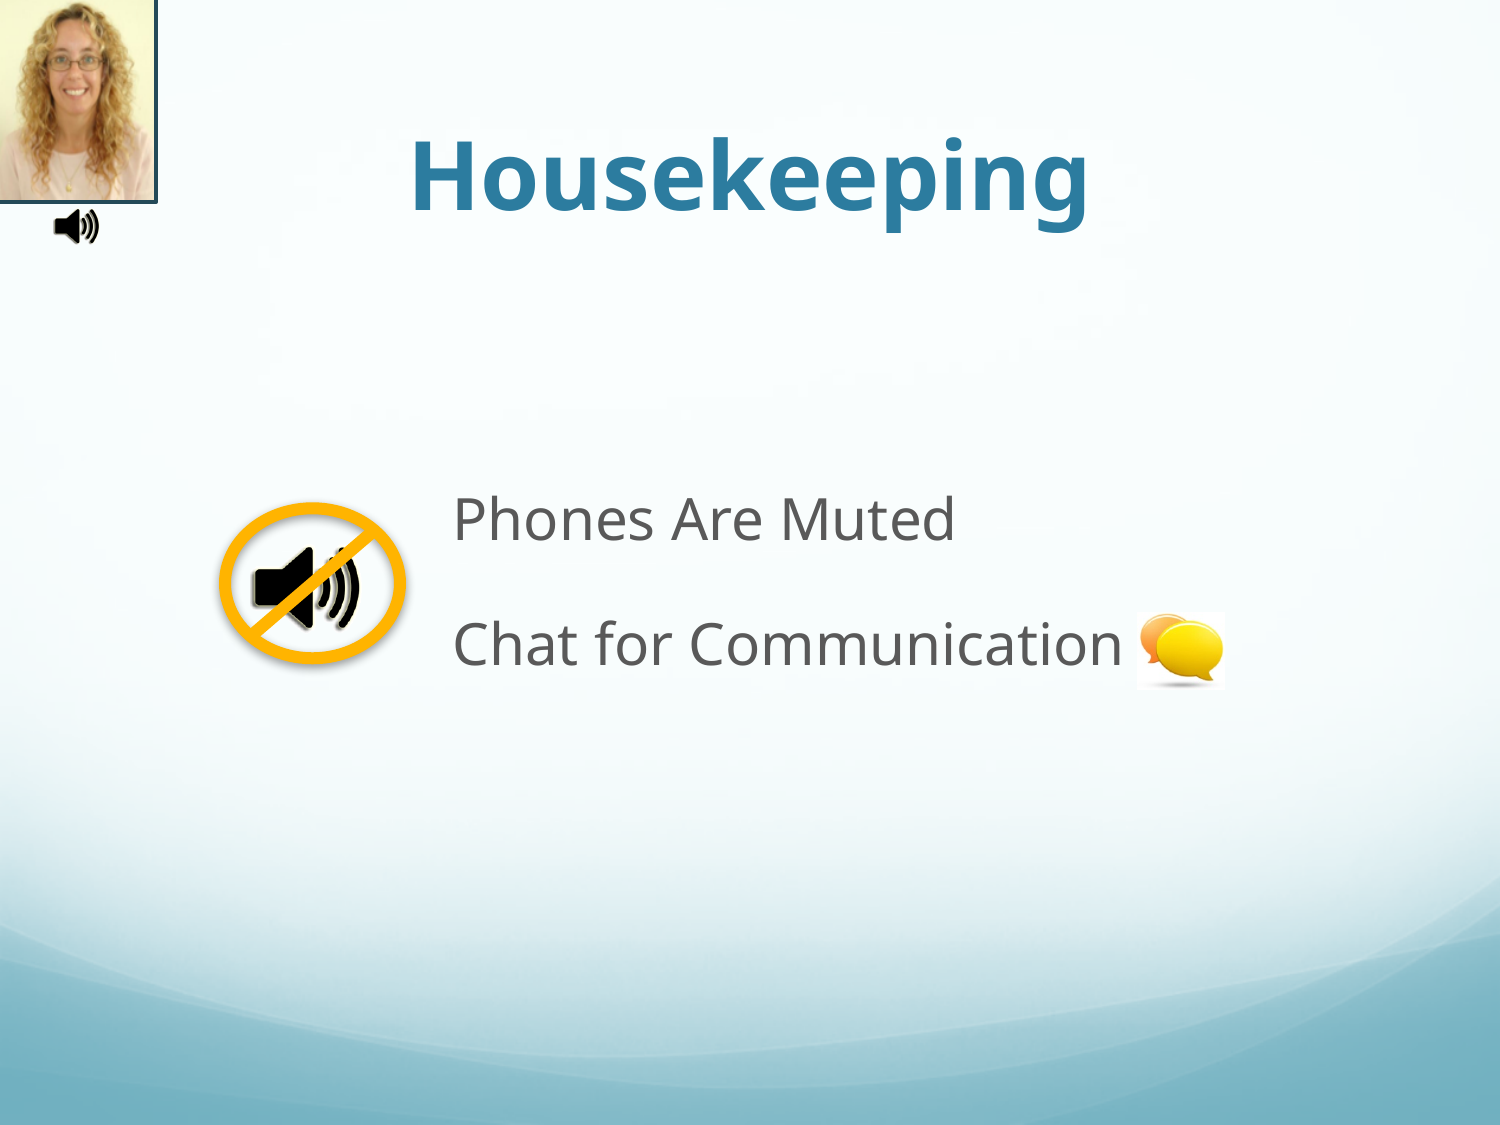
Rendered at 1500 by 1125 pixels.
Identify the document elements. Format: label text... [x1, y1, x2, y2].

title Housekeeping [108, 17, 1410, 237]
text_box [224, 507, 401, 659]
text_box Phones Are Muted [437, 474, 1038, 571]
picture [1136, 611, 1226, 690]
text_box Chat for Communication [437, 600, 1250, 696]
picture [0, 0, 155, 250]
